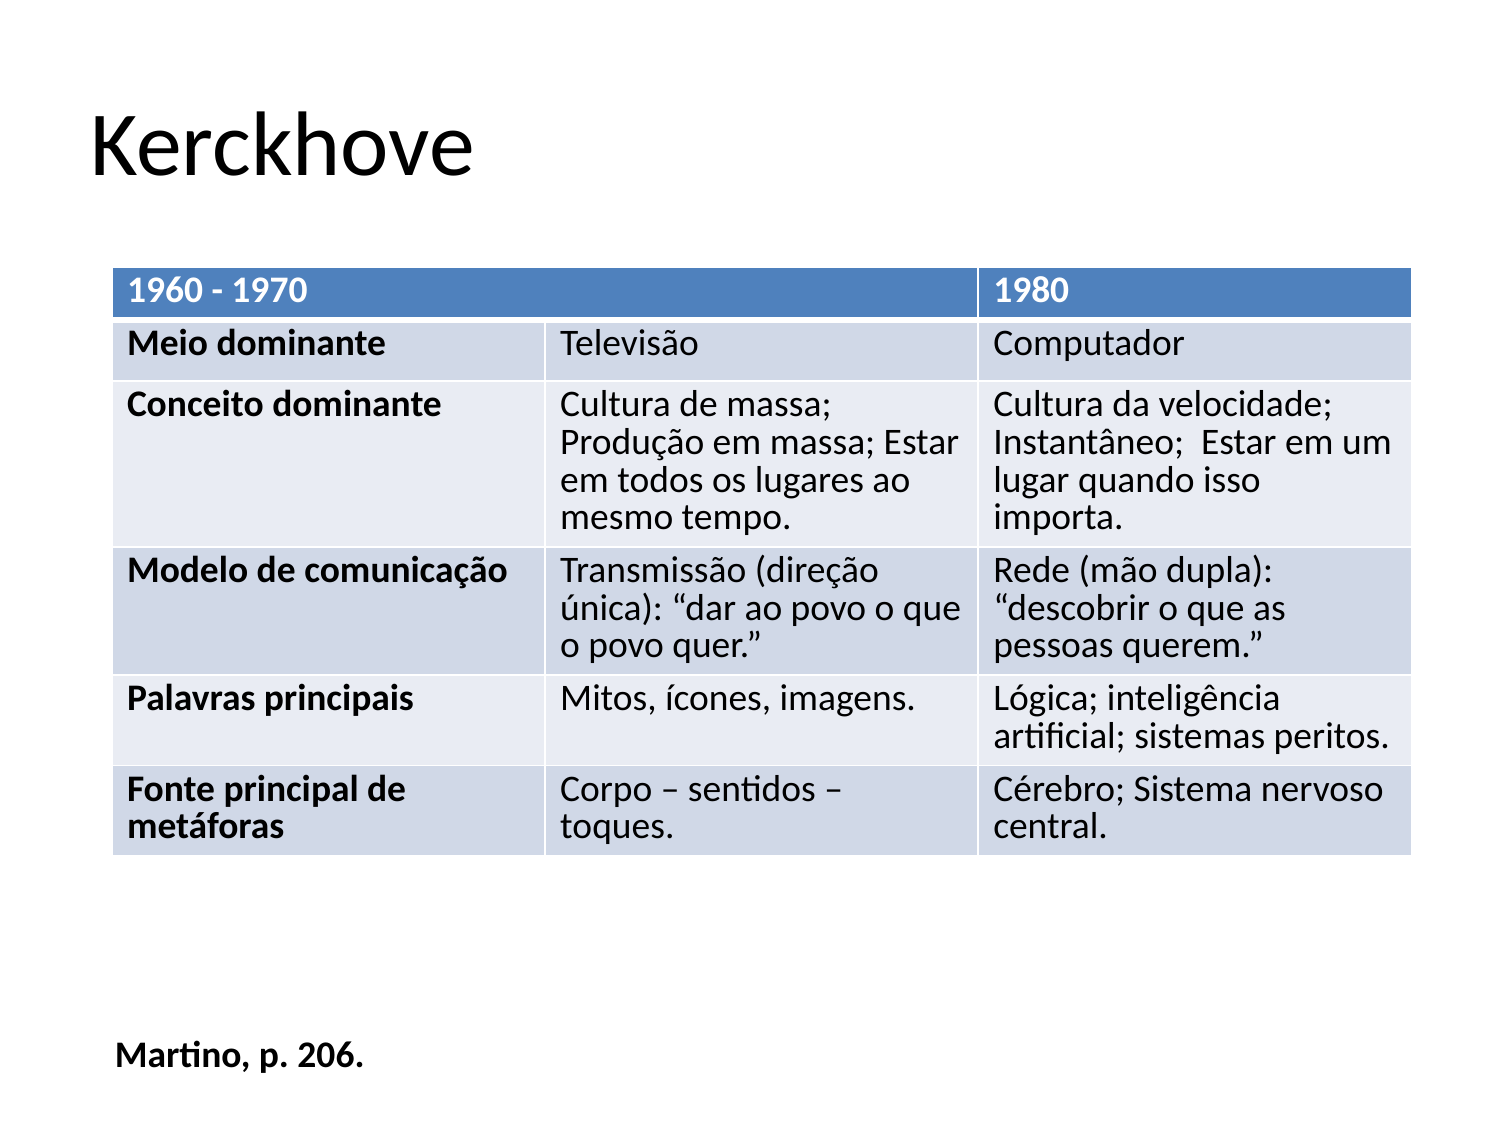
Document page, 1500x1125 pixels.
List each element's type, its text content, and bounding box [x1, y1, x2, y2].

table_cell Transmissão (direção única): “dar ao povo o que o povo quer.” [546, 548, 977, 674]
table_header 1980 [979, 268, 1411, 317]
table_cell Computador [979, 323, 1411, 380]
table_cell Corpo – sentidos – toques. [546, 766, 977, 855]
text_box Martino, p. 206. [100, 1023, 1247, 1083]
table_cell Rede (mão dupla): “descobrir o que as pessoas querem.” [979, 548, 1411, 674]
table_cell Meio dominante [113, 323, 544, 380]
table_header 1960 - 1970 [113, 268, 977, 317]
list [75, 262, 1425, 1005]
table_cell Cultura de massa; Produção em massa; Estar em todos os lugares ao mesmo tempo. [546, 382, 977, 546]
table_cell Lógica; inteligência artificial; sistemas peritos. [979, 676, 1411, 765]
table_cell Cultura da velocidade; Instantâneo; Estar em um lugar quando isso importa. [979, 382, 1411, 546]
table_cell Mitos, ícones, imagens. [546, 676, 977, 765]
table_cell Televisão [546, 323, 977, 380]
table_cell Modelo de comunicação [113, 548, 544, 674]
title Kerckhove [75, 45, 1425, 233]
table_cell Conceito dominante [113, 382, 544, 546]
table_cell Cérebro; Sistema nervoso central. [979, 766, 1411, 855]
table_cell Palavras principais [113, 676, 544, 765]
table_cell Fonte principal de metáforas [113, 766, 544, 855]
